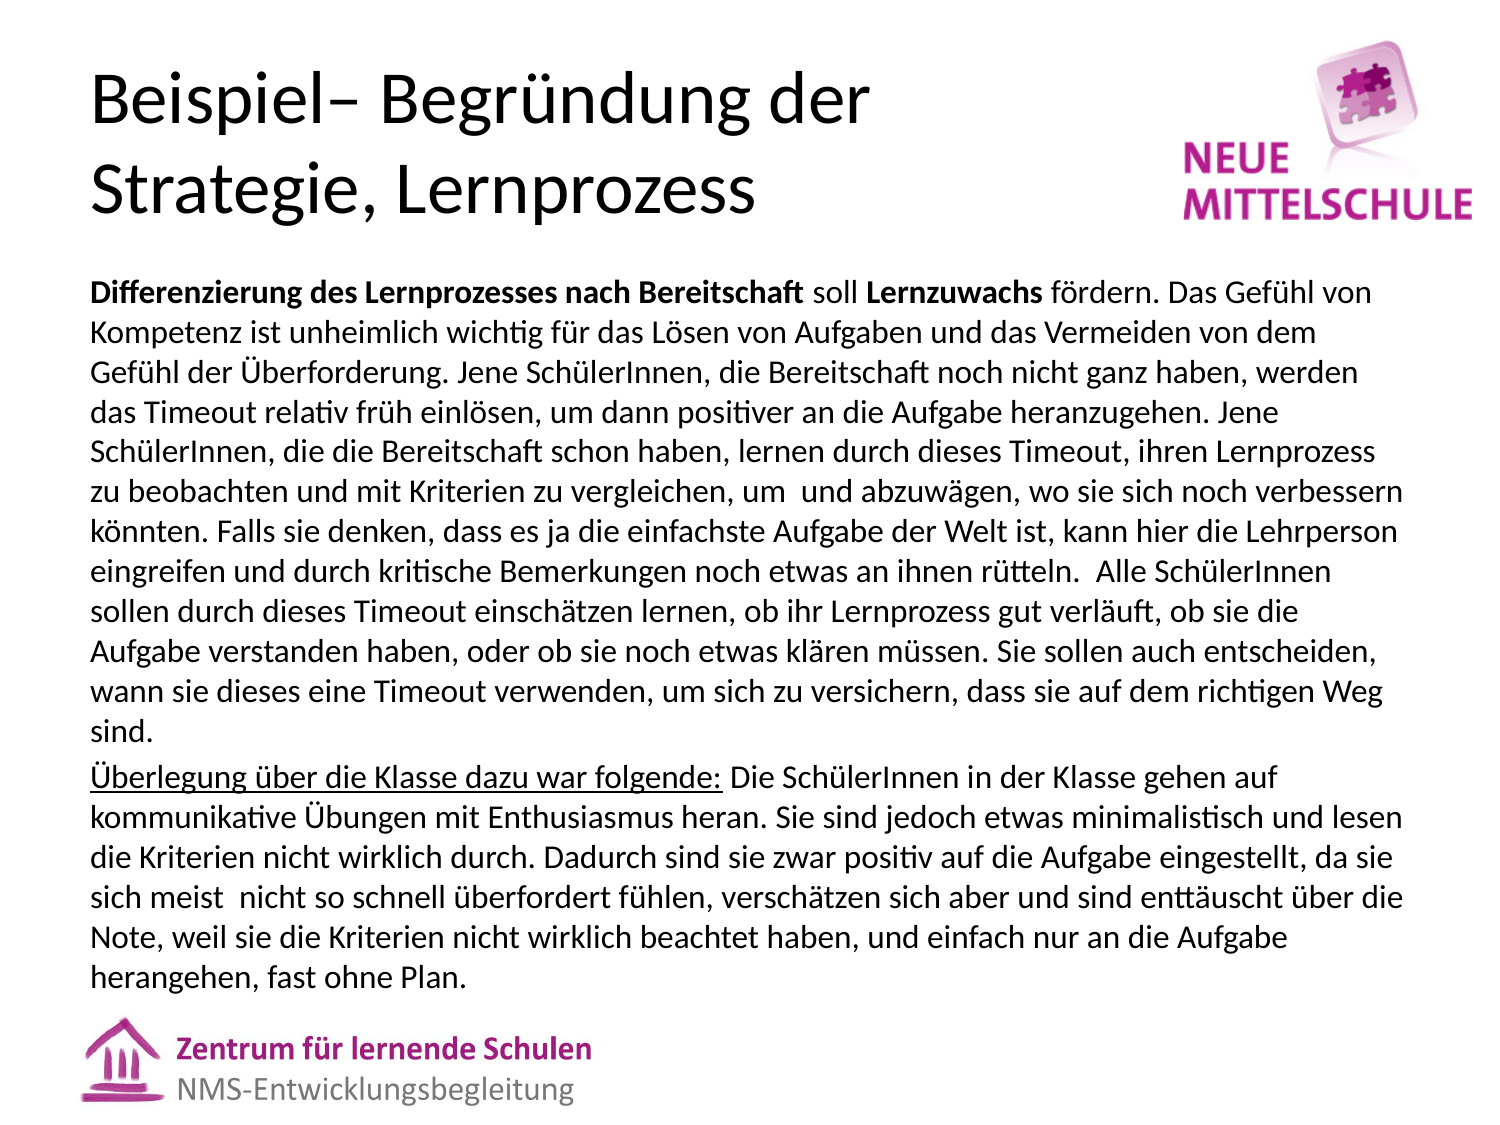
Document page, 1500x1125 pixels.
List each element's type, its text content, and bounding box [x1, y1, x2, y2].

list Differenzierung des Lernprozesses nach Bereitschaft soll Lernzuwachs fördern. Das Gefühl von Kompetenz ist unheimlich wichtig für das Lösen von Aufgaben und das Vermeiden von dem Gefühl der Überforderung. Jene SchülerInnen, die Bereitschaft noch nicht ganz haben, werden das Timeout relativ früh einlösen, um dann positiver an die Aufgabe heranzugehen. Jene SchülerInnen, die die Bereitschaft schon haben, lernen durch dieses Timeout, ihren Lernprozess zu beobachten und mit Kriterien zu vergleichen, um und abzuwägen, wo sie sich noch verbessern könnten. Falls sie denken, dass es ja die einfachste Aufgabe der Welt ist, kann hier die Lehrperson eingreifen und durch kritische Bemerkungen noch etwas an ihnen rütteln. Alle SchülerInnen sollen durch dieses Timeout einschätzen lernen, ob ihr Lernprozess gut verläuft, ob sie die Aufgabe verstanden haben, oder ob sie noch etwas klären müssen. Sie sollen auch entscheiden, wann sie dieses eine Timeout verwenden, um sich zu versichern, dass sie auf dem richtigen Weg sind. Überlegung über die Klasse dazu war folgende: Die SchülerInnen in der Klasse gehen auf kommunikative Übungen mit Enthusiasmus heran. Sie sind jedoch etwas minimalistisch und lesen die Kriterien nicht wirklich durch. Dadurch sind sie zwar positiv auf die Aufgabe eingestellt, da sie sich meist nicht so schnell überfordert fühlen, verschätzen sich aber und sind enttäuscht über die Note, weil sie die Kriterien nicht wirklich beachtet haben, und einfach nur an die Aufgabe herangehen, fast ohne Plan. [75, 262, 1425, 1005]
picture [77, 1011, 632, 1125]
picture [1183, 24, 1472, 220]
title Beispiel– Begründung der Strategie, Lernprozess [75, 45, 1152, 233]
